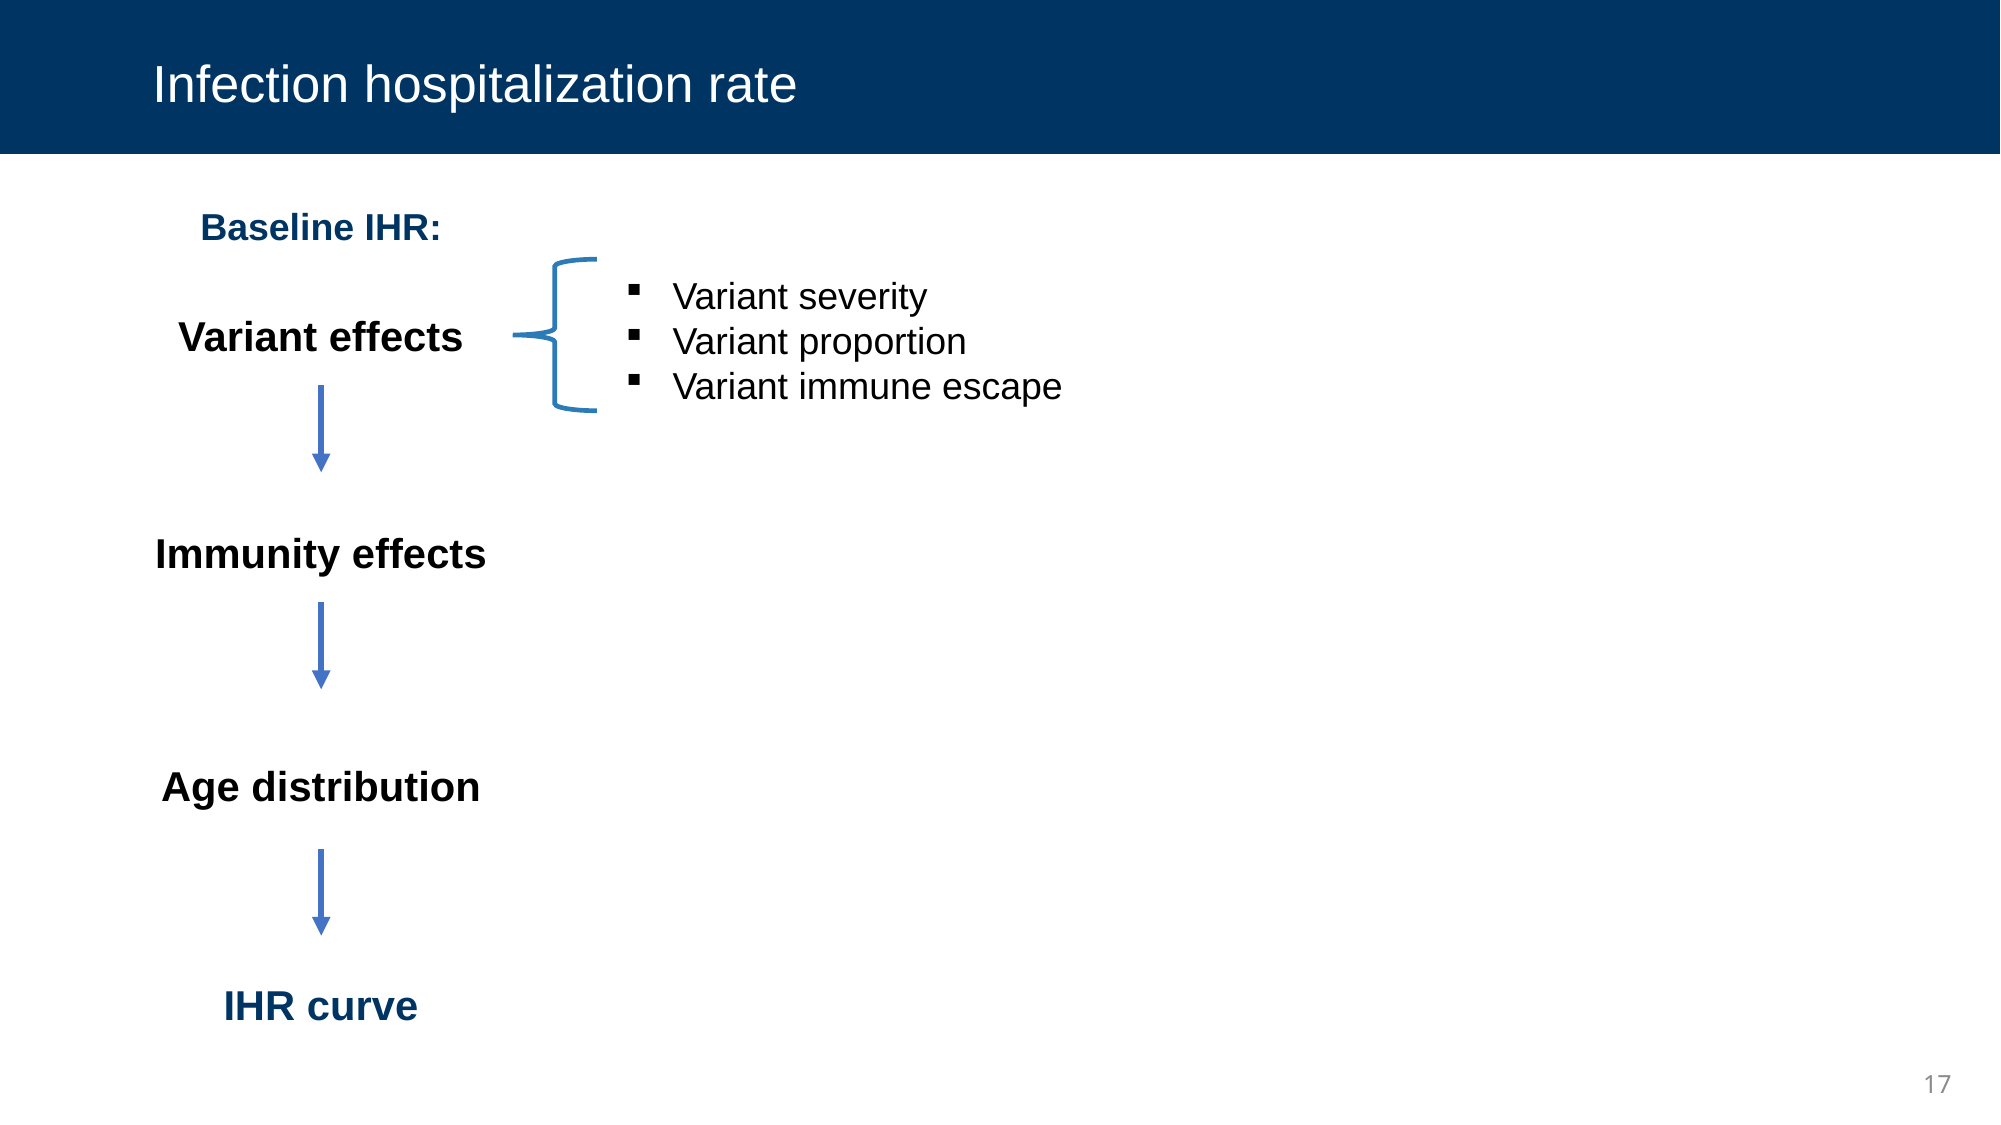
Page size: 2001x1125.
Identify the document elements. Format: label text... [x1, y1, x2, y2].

text_box 17 [1499, 1062, 1967, 1108]
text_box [139, 195, 504, 1037]
text_box [512, 258, 597, 412]
title Infection hospitalization rate [137, 59, 1863, 112]
text_box Variant severity Variant proportion Variant immune escape [610, 264, 1162, 415]
